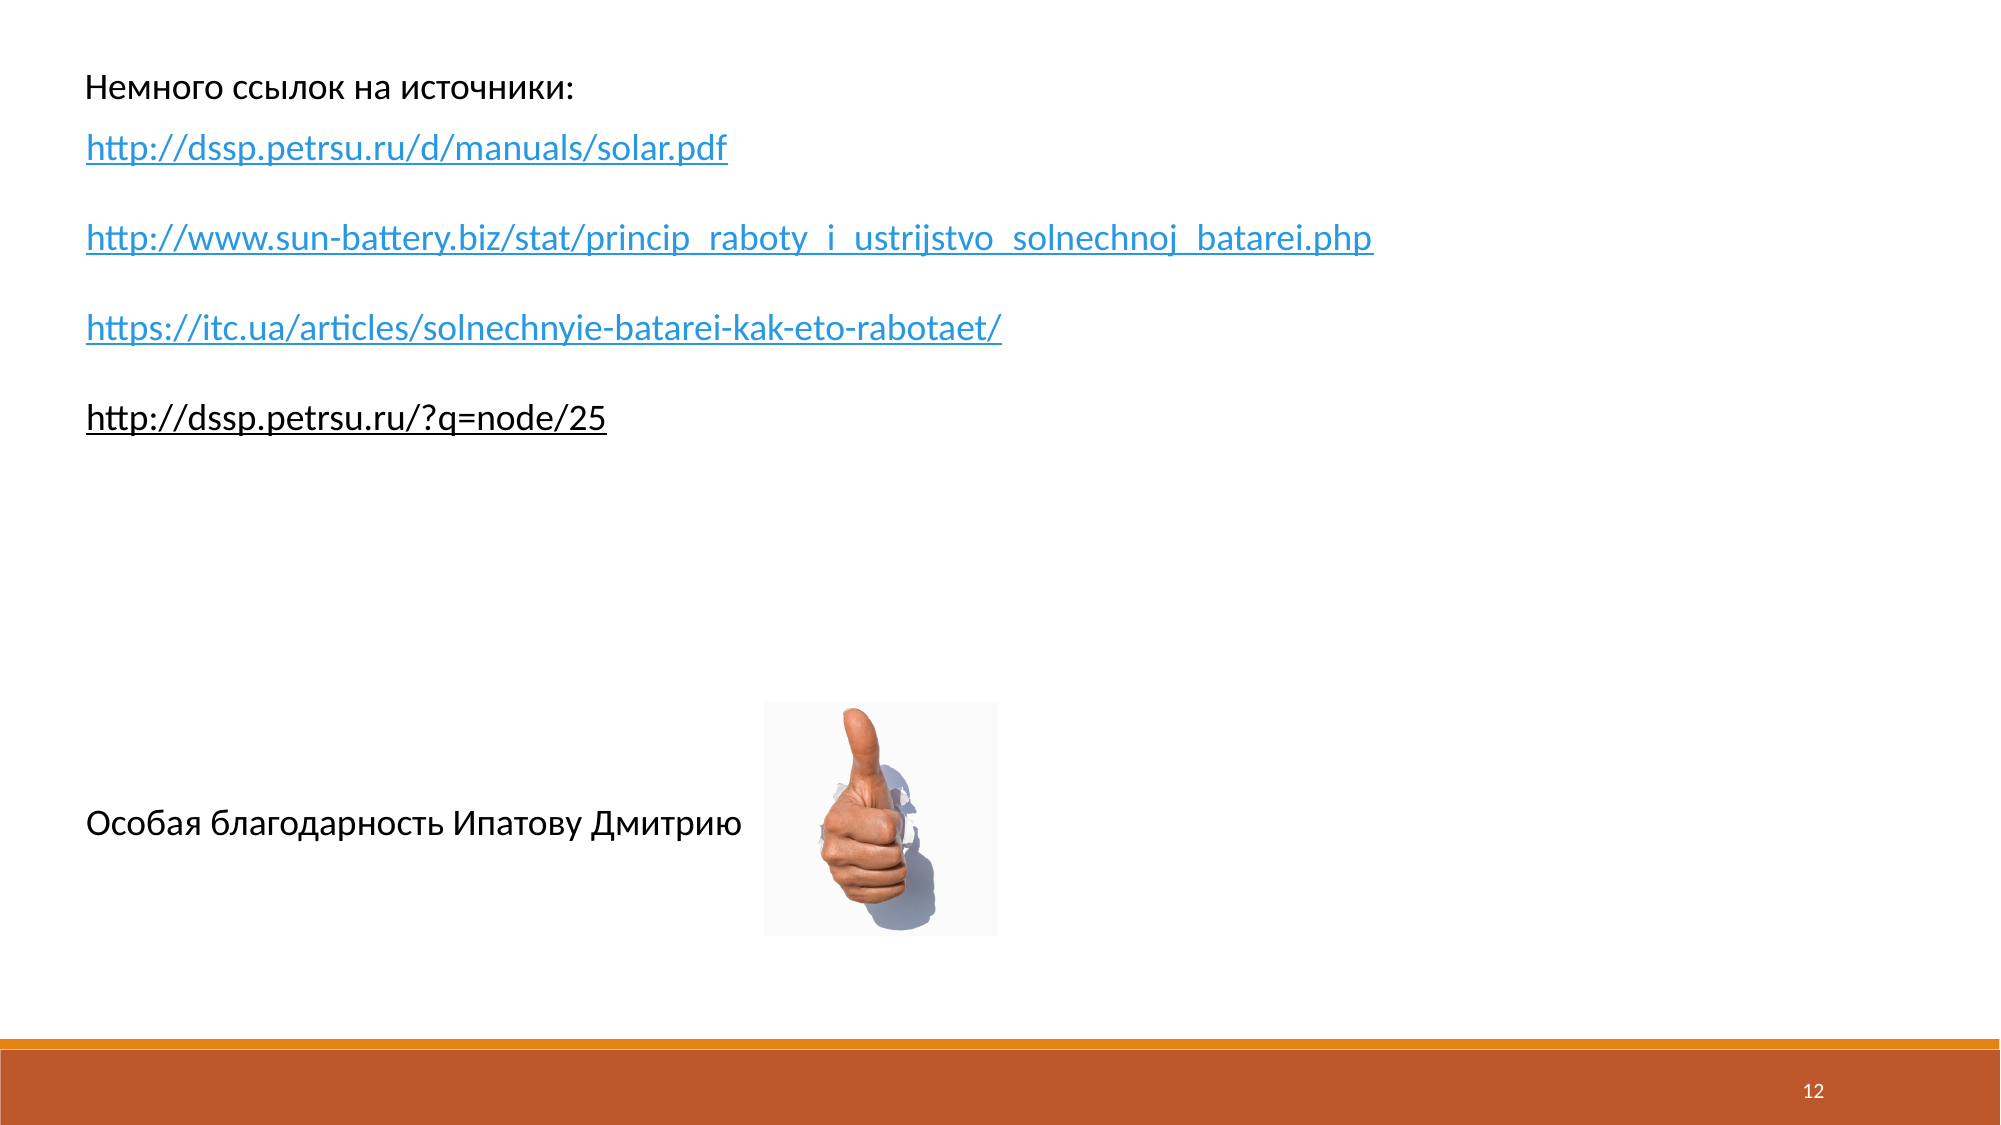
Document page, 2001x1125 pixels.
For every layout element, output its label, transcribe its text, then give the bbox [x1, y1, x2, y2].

text_box Немного ссылок на источники: [70, 54, 591, 115]
slide_number 12 [1624, 1059, 1840, 1120]
text_box http://dssp.petrsu.ru/d/manuals/solar.pdf http://www.sun-battery.biz/stat/princip_raboty_i_ustrijstvo_solnechnoj_batarei.php https://itc.ua/articles/solnechnyie-batarei-kak-eto-rabotaet/ http://dssp.petrsu.ru/?q=node/25 Особая благодарность Ипатову Дмитрию [71, 115, 1389, 851]
picture [763, 701, 999, 937]
